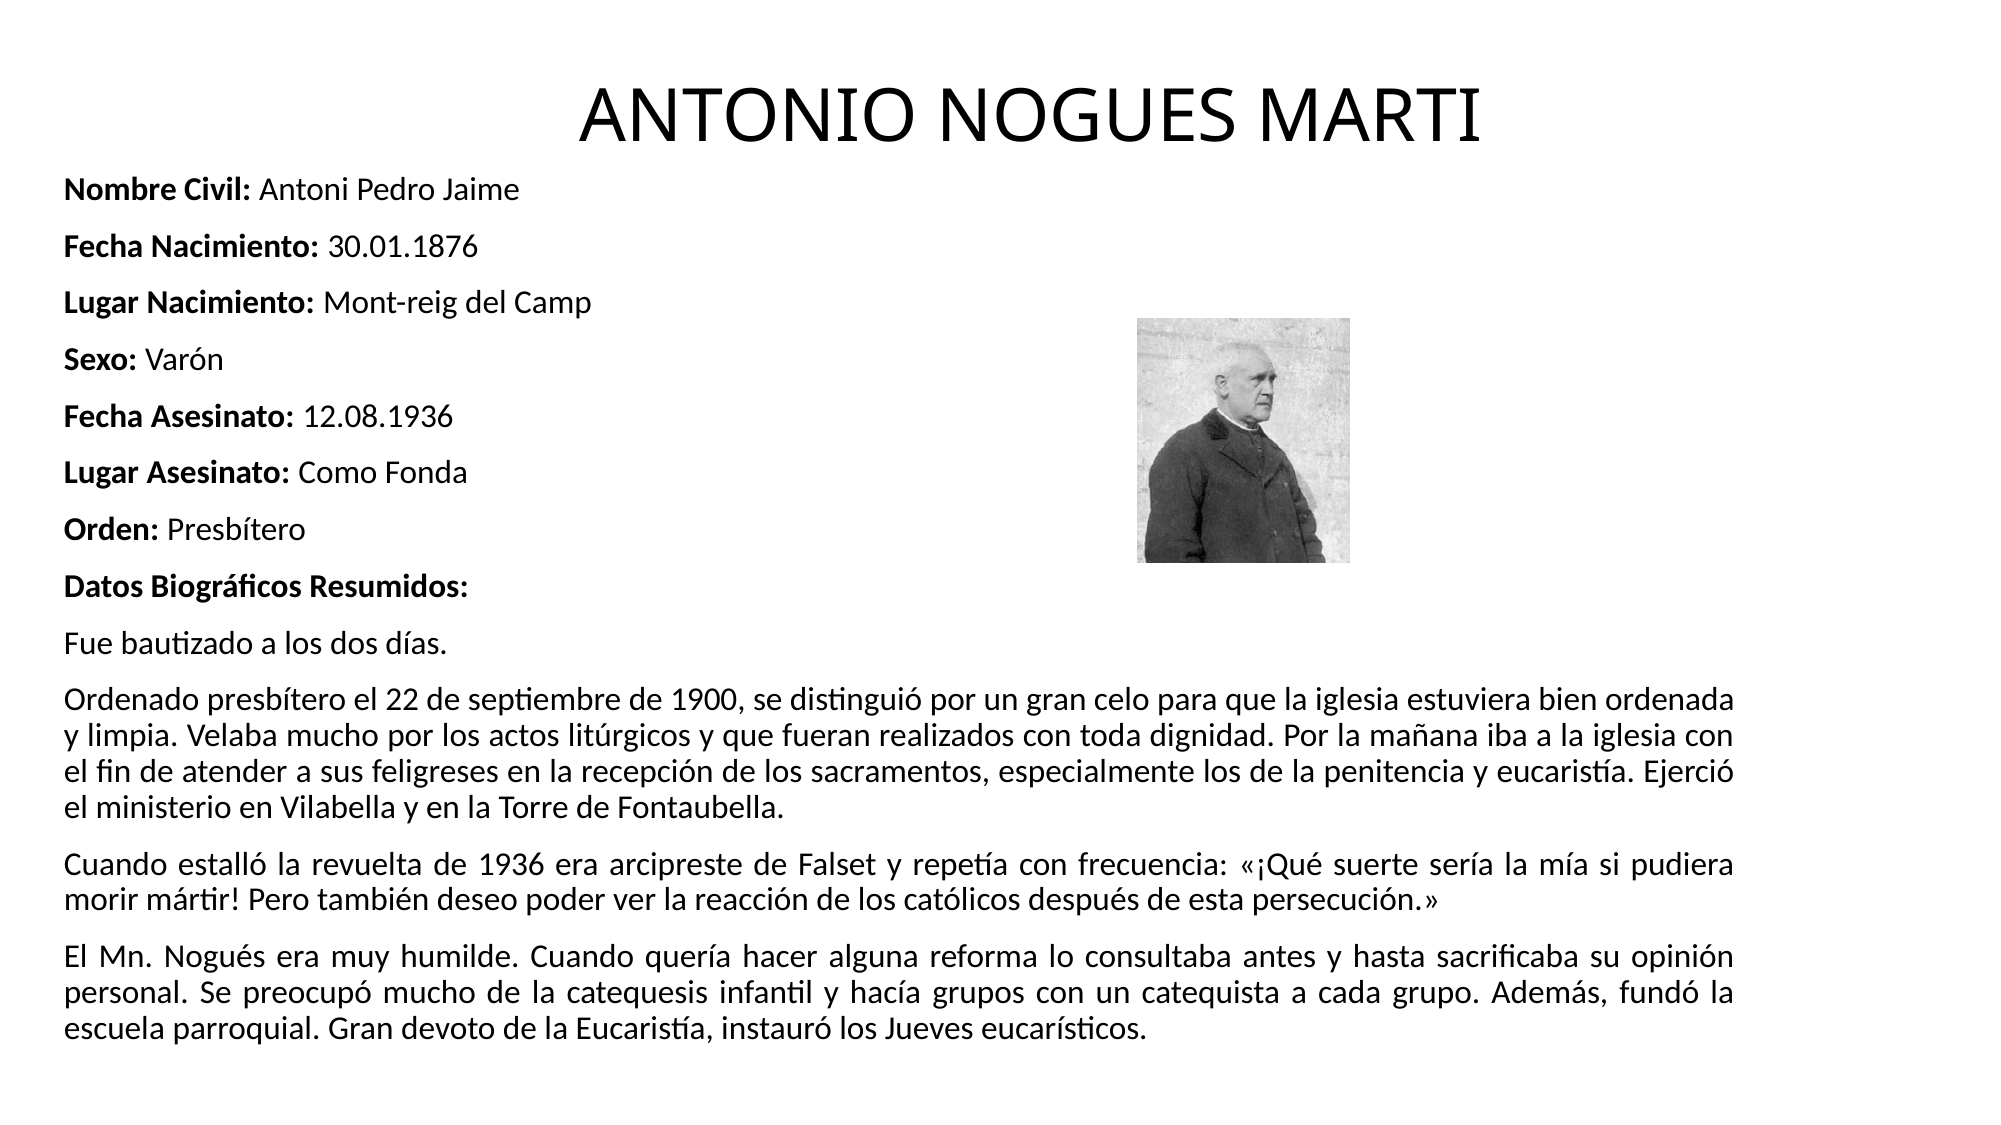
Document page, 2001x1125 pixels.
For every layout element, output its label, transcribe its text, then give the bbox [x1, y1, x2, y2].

subtitle Nombre Civil: Antoni Pedro Jaime Fecha Nacimiento: 30.01.1876 Lugar Nacimiento: Mont-reig del Camp Sexo: Varón Fecha Asesinato: 12.08.1936 Lugar Asesinato: Como Fonda Orden: Presbítero Datos Biográficos Resumidos: Fue bautizado a los dos días. Ordenado presbítero el 22 de septiembre de 1900, se distinguió por un gran celo para que la iglesia estuviera bien ordenada y limpia. Velaba mucho por los actos litúrgicos y que fueran realizados con toda dignidad. Por la mañana iba a la iglesia con el fin de atender a sus feligreses en la recepción de los sacramentos, especialmente los de la penitencia y eucaristía. Ejerció el ministerio en Vilabella y en la Torre de Fontaubella. Cuando estalló la revuelta de 1936 era arcipreste de Falset y repetía con frecuencia: «¡Qué suerte sería la mía si pudiera morir mártir! Pero también deseo poder ver la reacción de los católicos después de esta persecución.» El Mn. Nogués era muy humilde. Cuando quería hacer alguna reforma lo consultaba antes y hasta sacrificaba su opinión personal. Se preocupó mucho de la catequesis infantil y hacía grupos con un catequista a cada grupo. Además, fundó la escuela parroquial. Gran devoto de la Eucaristía, instauró los Jueves eucarísticos. [49, 164, 1753, 1094]
picture [1137, 318, 1350, 563]
title ANTONIO NOGUES MARTI [272, 70, 1791, 165]
